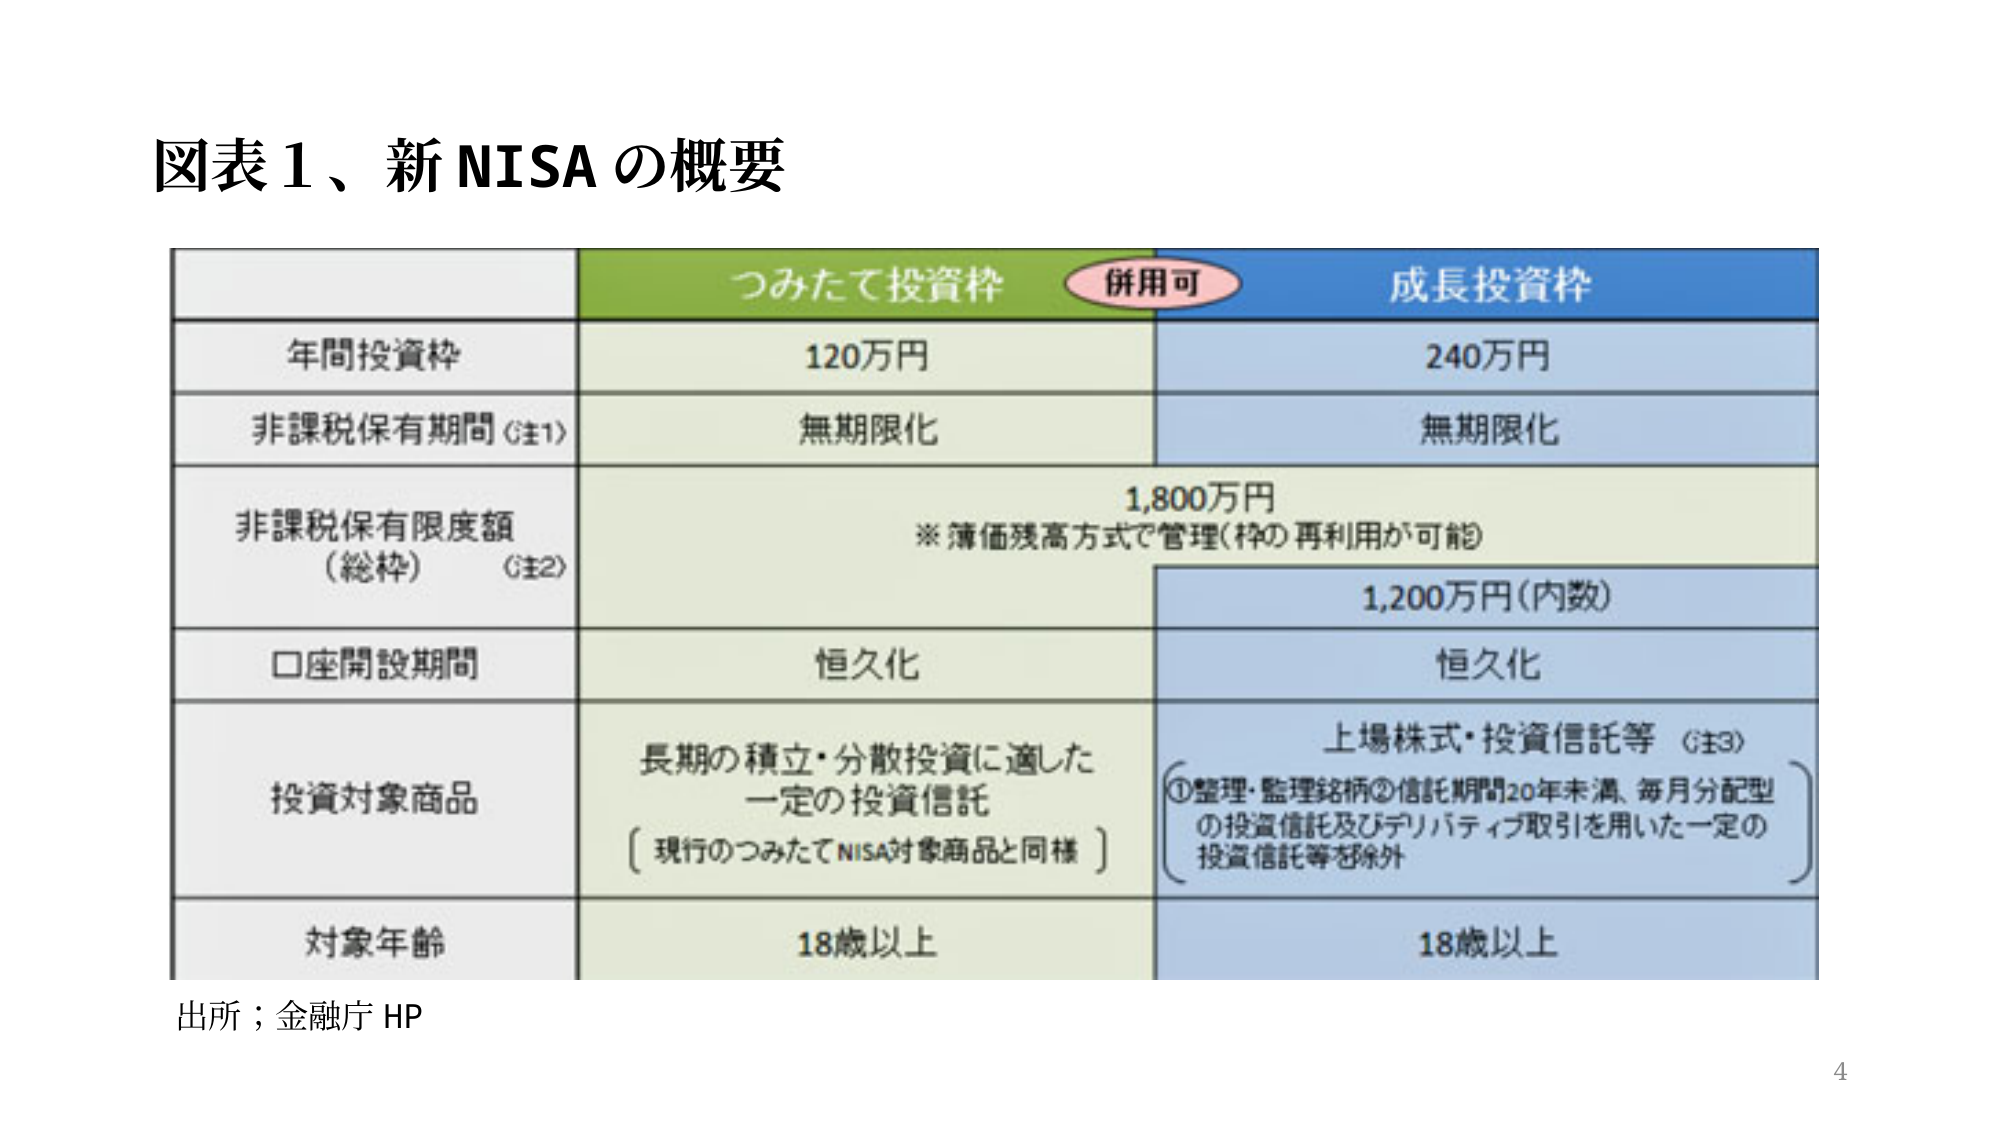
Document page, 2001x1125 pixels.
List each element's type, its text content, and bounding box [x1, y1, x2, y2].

slide_number 4 [1412, 1042, 1863, 1103]
text_box 出所；金融庁HP [161, 987, 439, 1043]
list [168, 248, 1819, 980]
title 図表１、新NISAの概要 [137, 59, 1863, 278]
